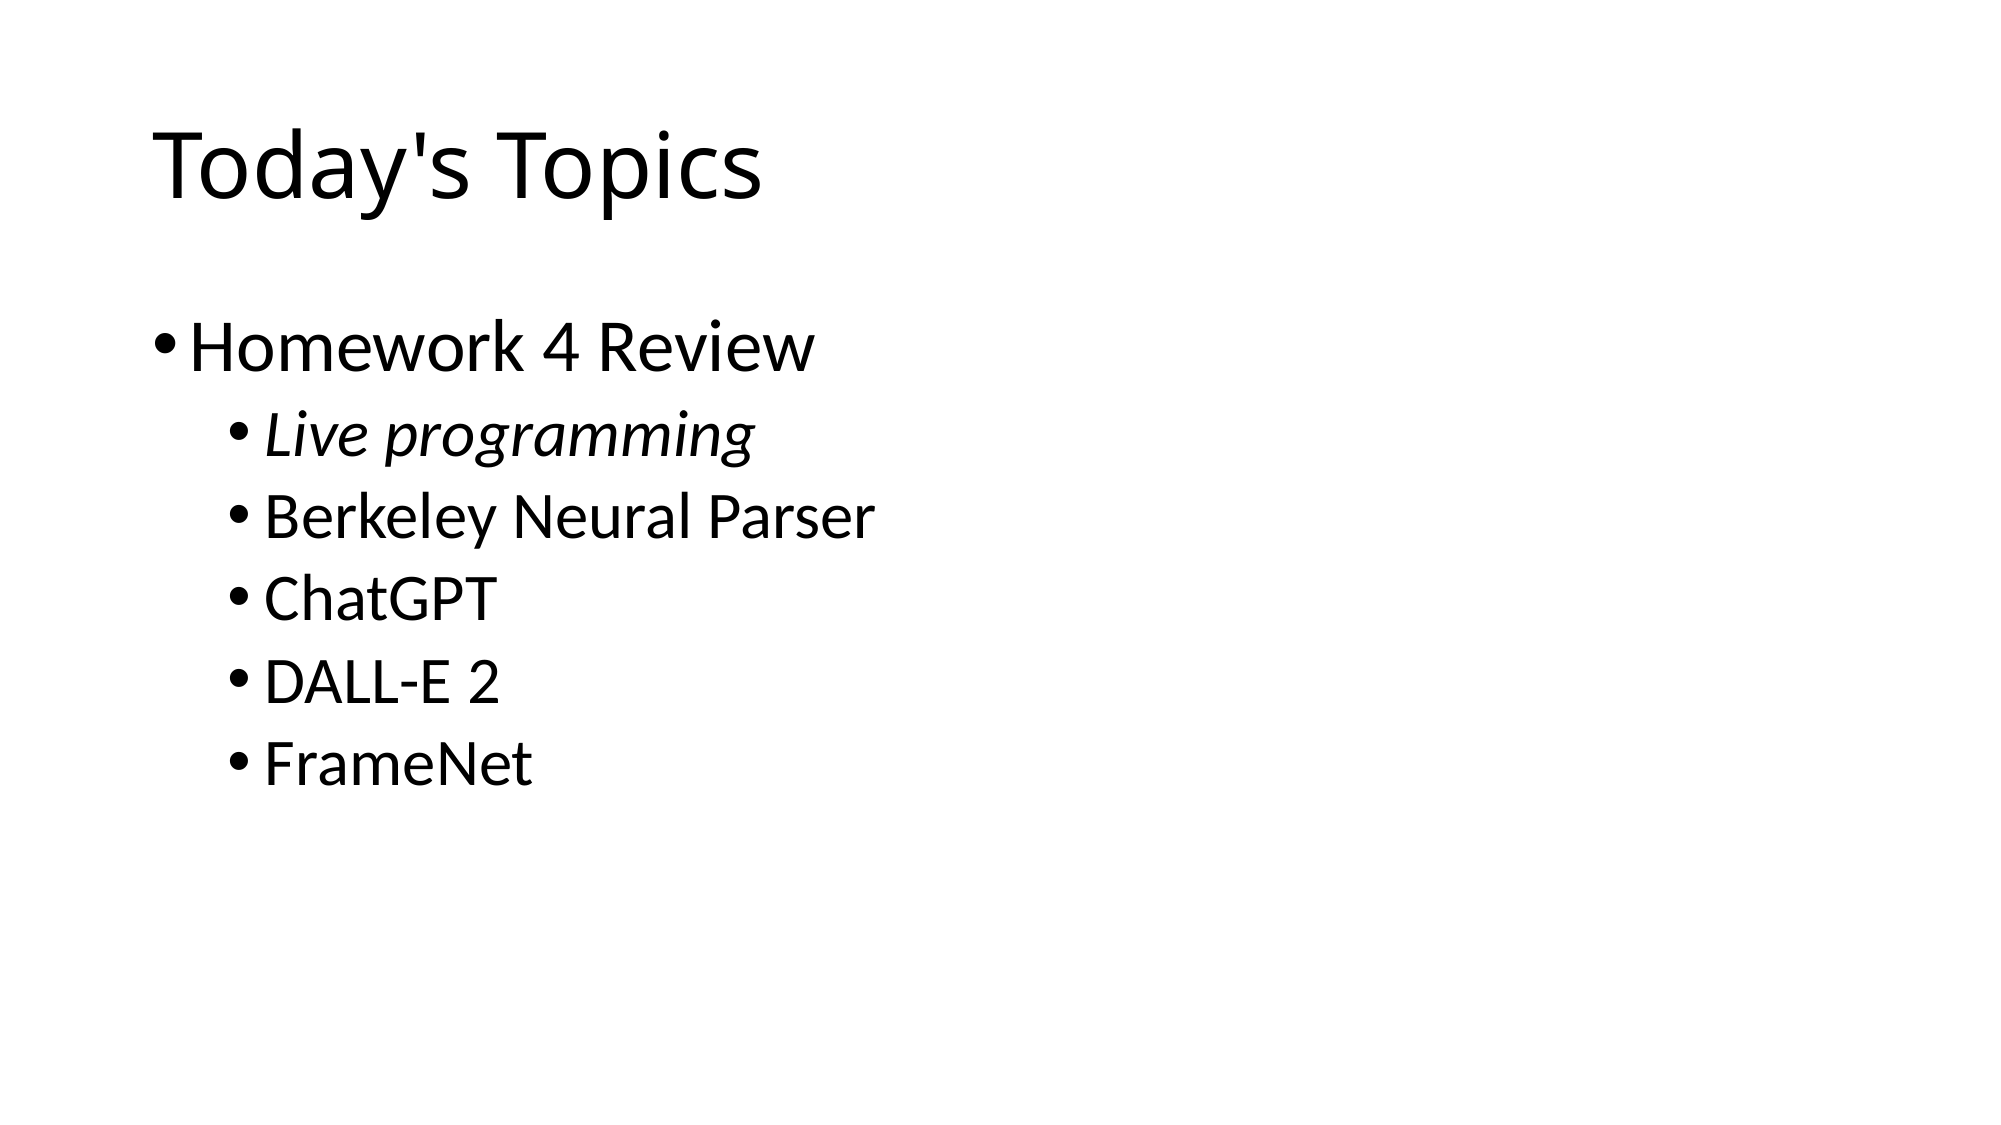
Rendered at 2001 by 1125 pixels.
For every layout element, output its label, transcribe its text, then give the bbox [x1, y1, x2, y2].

title Today's Topics [137, 59, 1863, 278]
list Homework 4 Review Live programming Berkeley Neural Parser ChatGPT DALL-E 2 FrameNet [137, 299, 1863, 1014]
